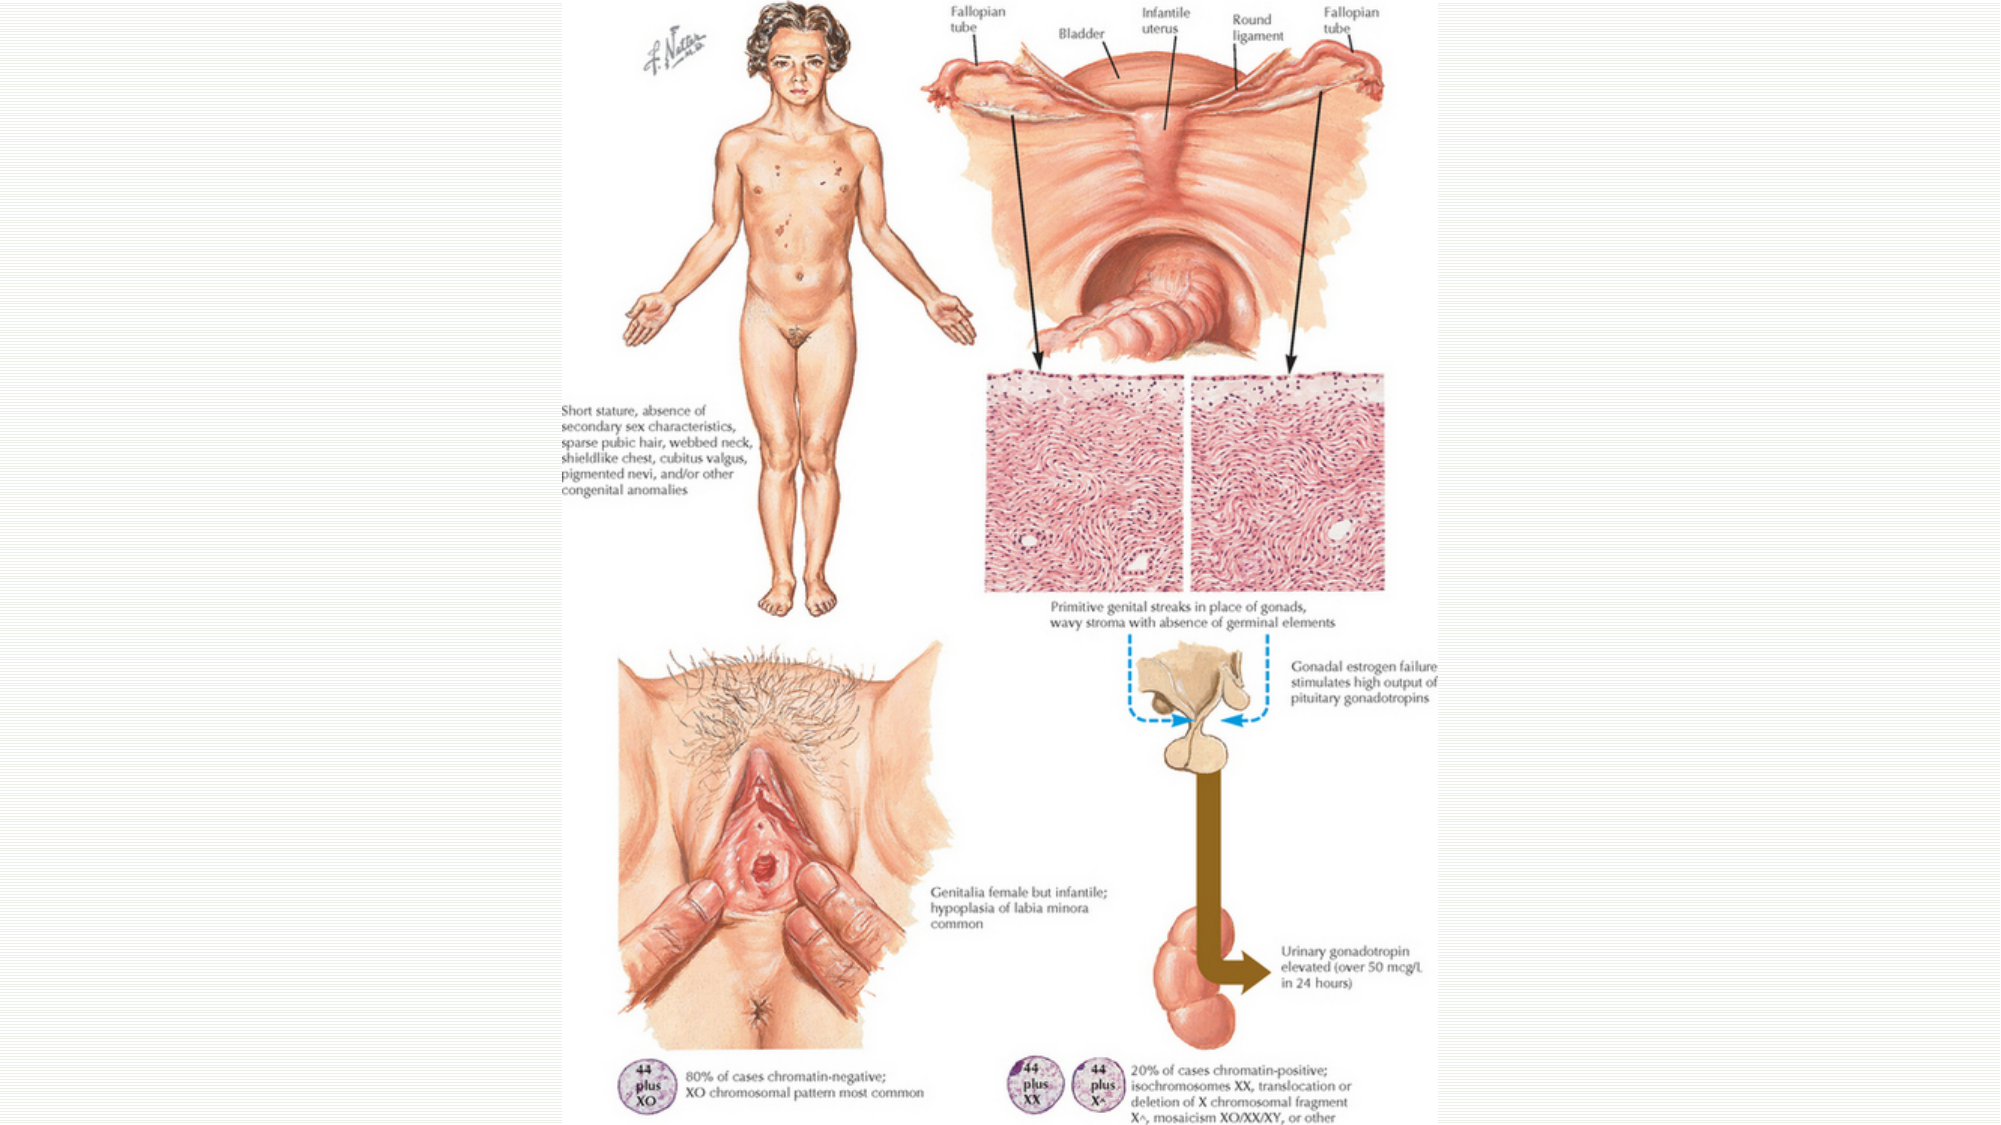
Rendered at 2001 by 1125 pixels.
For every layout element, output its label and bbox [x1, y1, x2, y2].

picture [562, 0, 1438, 1125]
